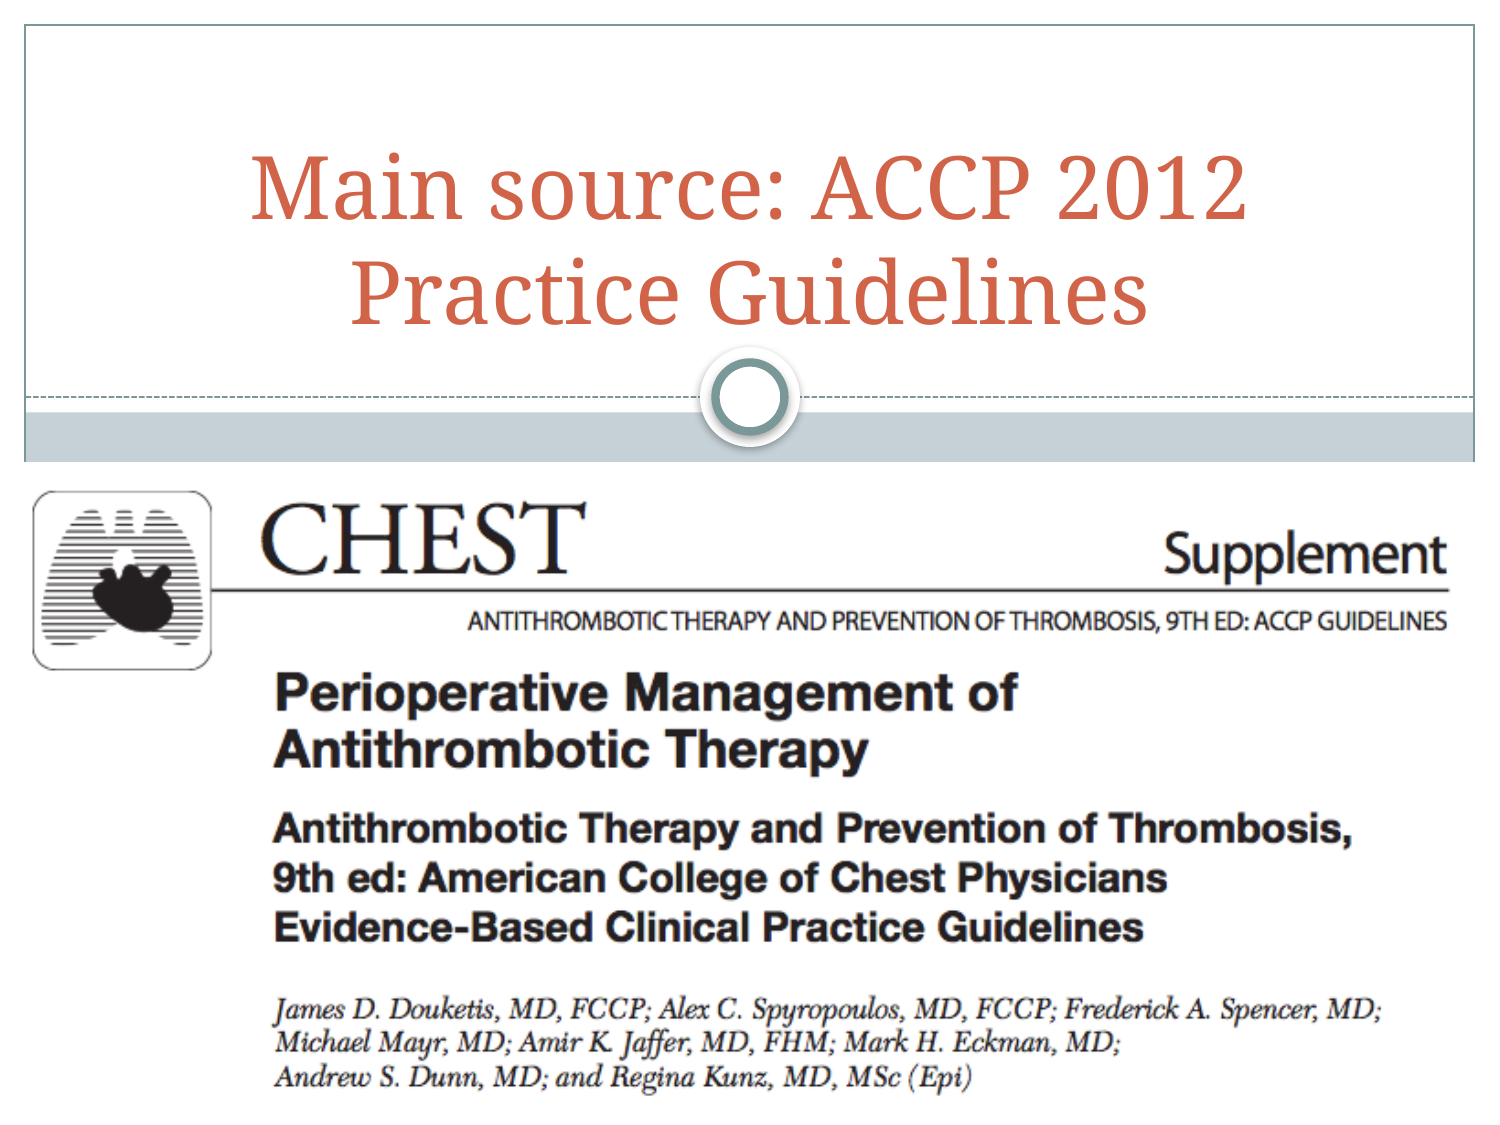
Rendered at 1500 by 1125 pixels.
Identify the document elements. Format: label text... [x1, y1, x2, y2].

title Main source: ACCP 2012 Practice Guidelines [112, 62, 1388, 350]
picture [0, 462, 1500, 1118]
